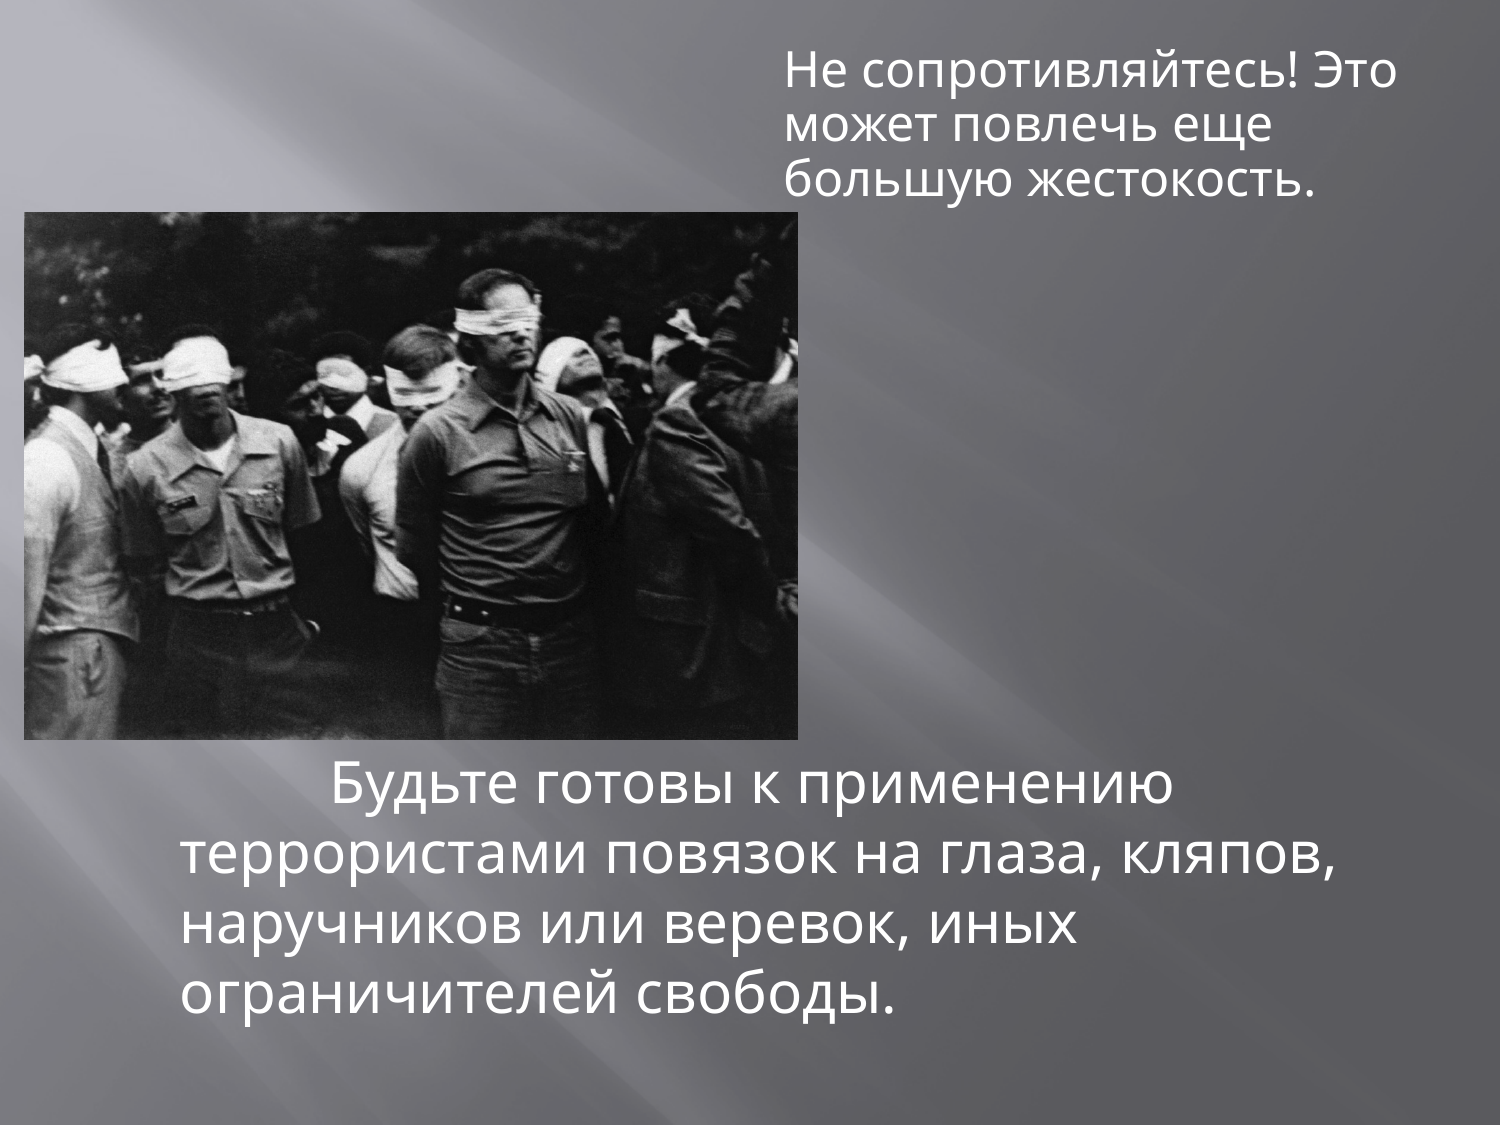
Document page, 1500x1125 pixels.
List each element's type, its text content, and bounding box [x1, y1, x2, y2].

picture [24, 212, 798, 741]
list Будьте готовы к применению террористами повязок на глаза, кляпов, наручников или веревок, иных ограничителей свободы. [75, 737, 1425, 1088]
text_box Не сопротивляйтесь! Это может повлечь еще большую жестокость. [712, 37, 1450, 250]
